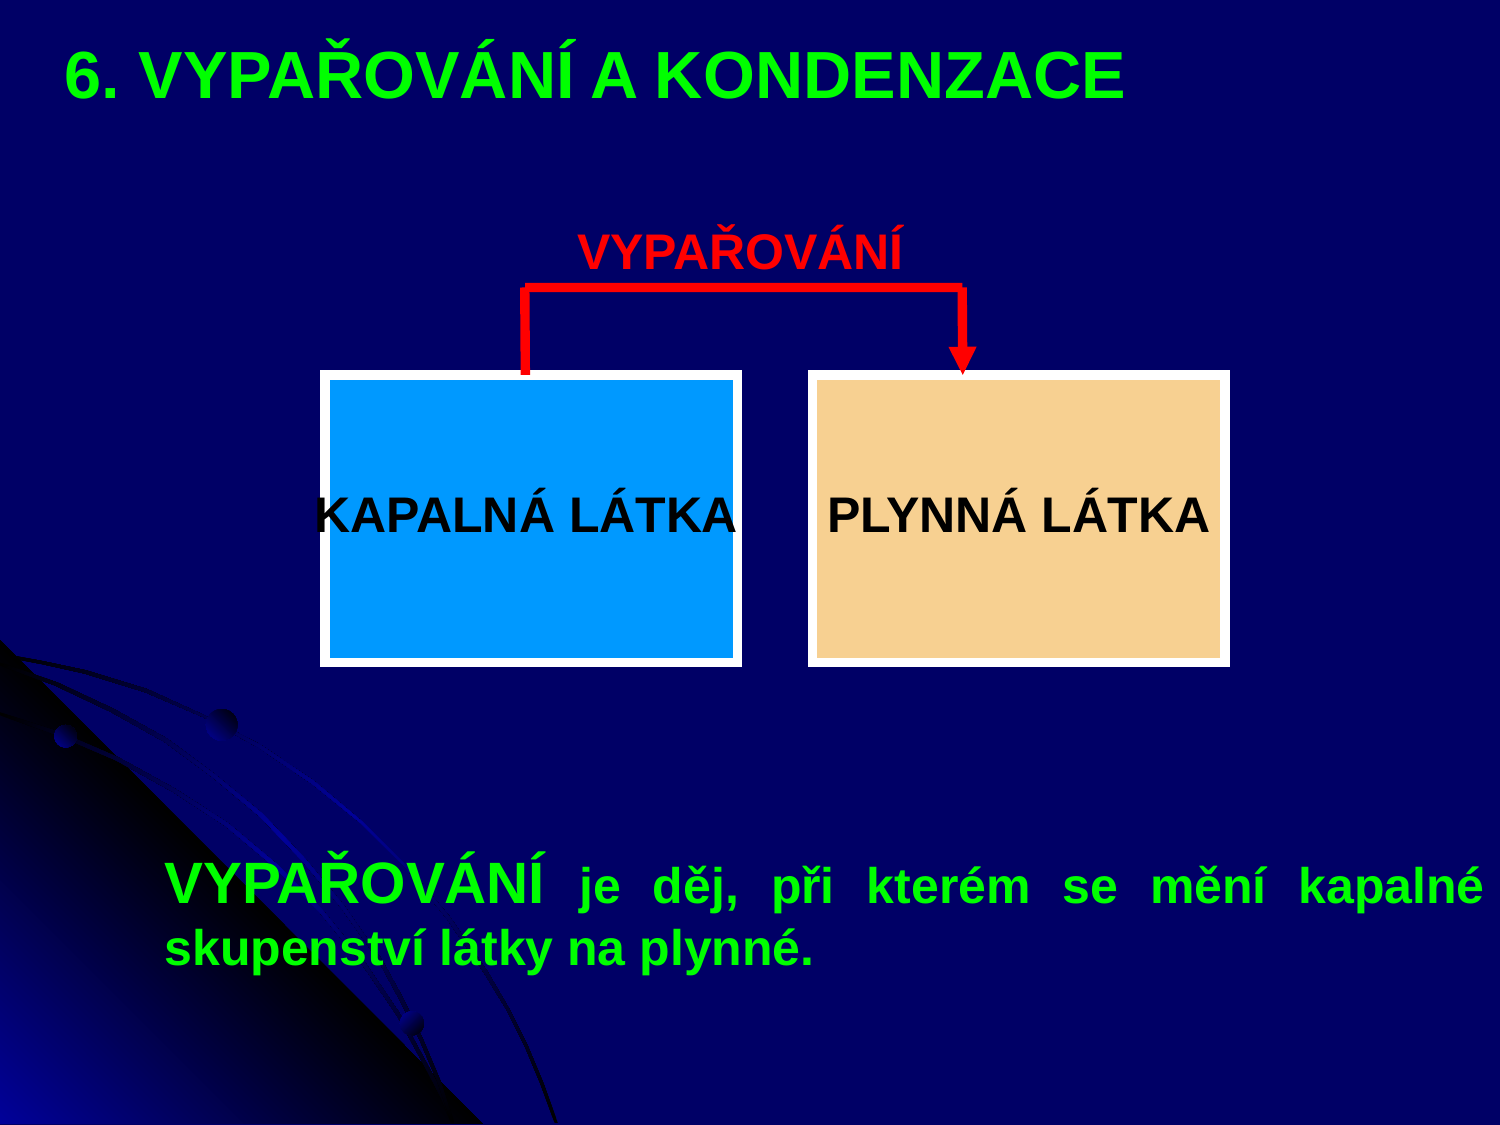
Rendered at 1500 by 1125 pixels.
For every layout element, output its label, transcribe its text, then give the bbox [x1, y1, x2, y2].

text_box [812, 374, 1350, 663]
text_box 6. VYPAŘOVÁNÍ A KONDENZACE [50, 24, 1438, 120]
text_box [524, 212, 963, 375]
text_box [299, 374, 775, 663]
text_box VYPAŘOVÁNÍ je děj, při kterém se mění kapalné skupenství látky na plynné. [87, 837, 1500, 983]
